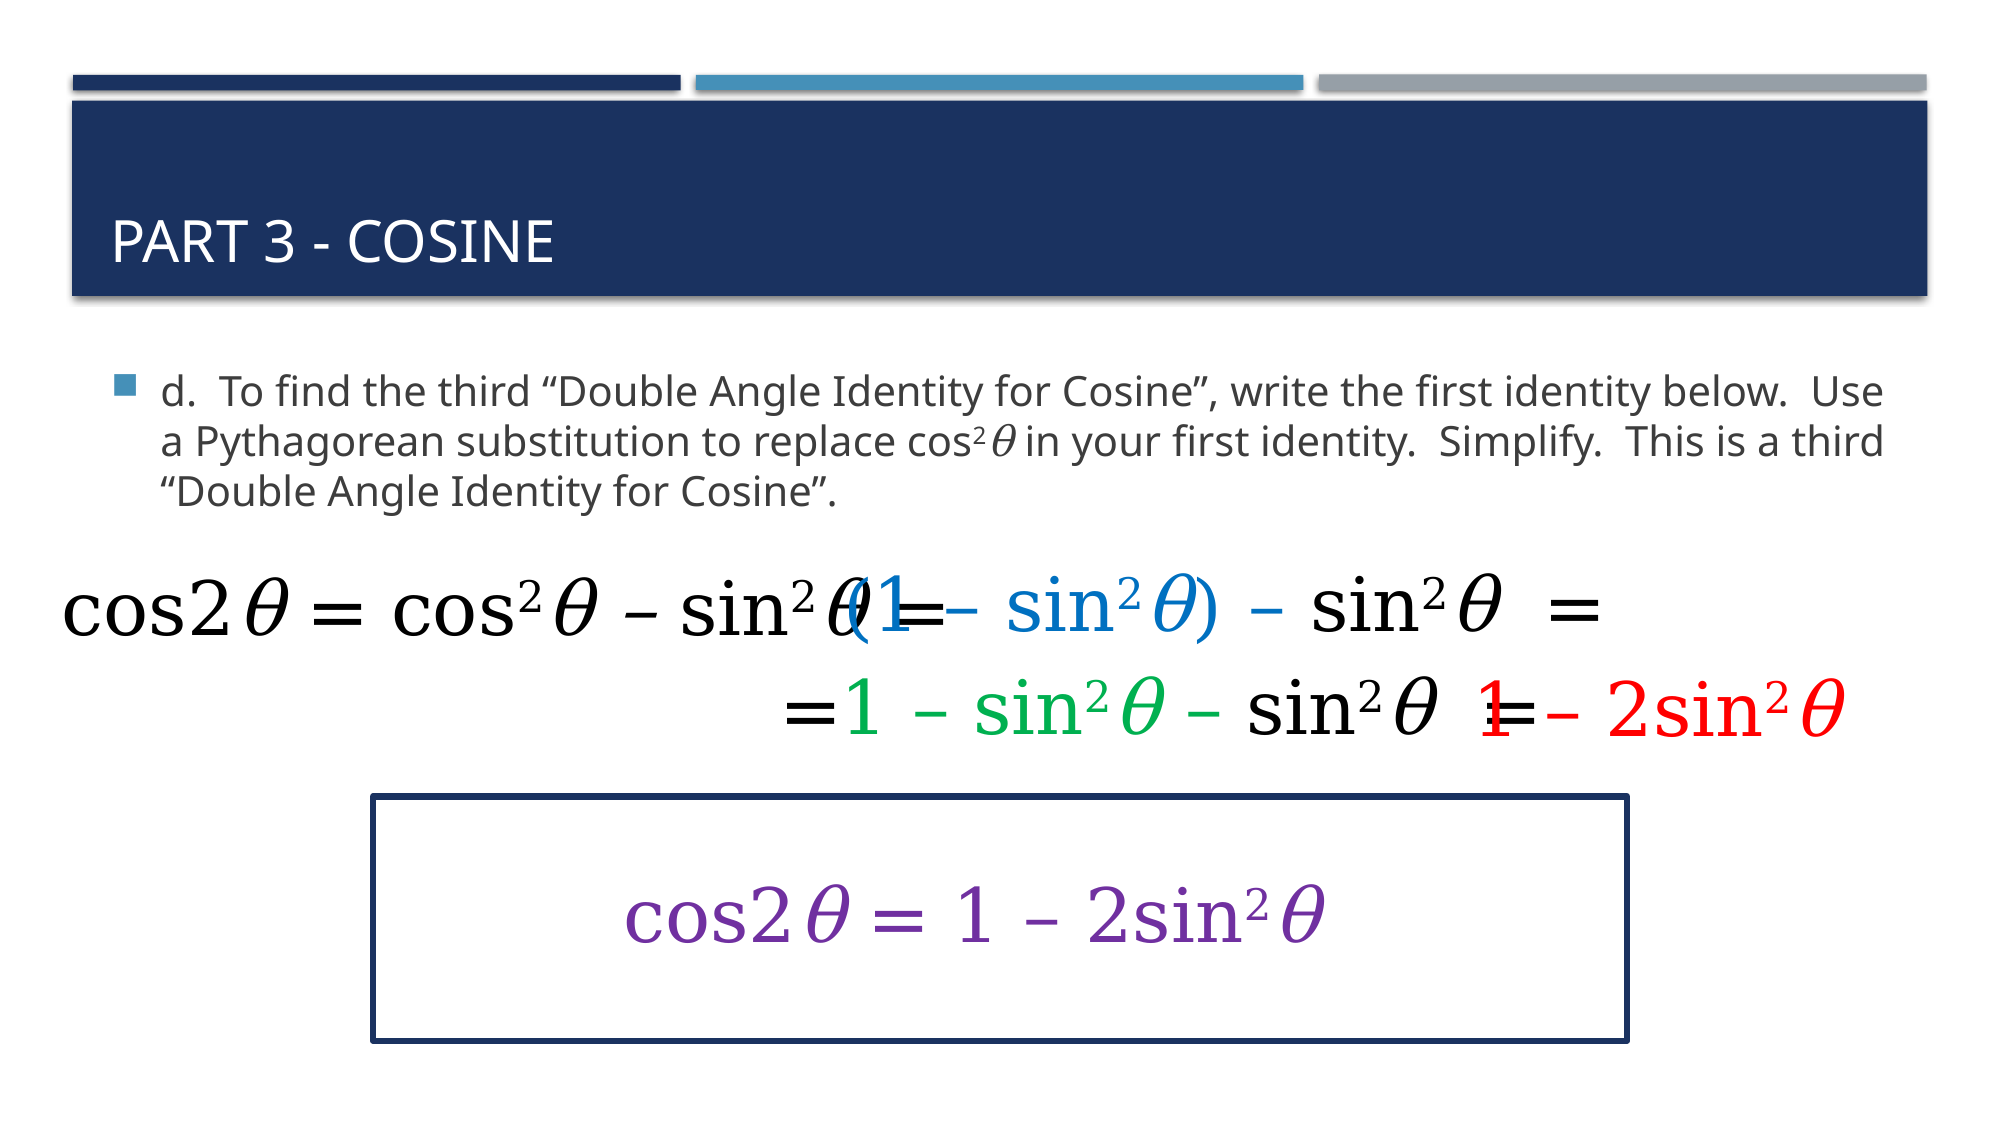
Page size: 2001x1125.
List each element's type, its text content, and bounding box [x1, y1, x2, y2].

text_box 1 – 2sin2θ [1457, 653, 1856, 759]
text_box [371, 795, 1629, 1043]
text_box cos2θ = cos2θ – sin2θ = [46, 552, 826, 658]
text_box (1 – sin2θ) – sin2θ = [826, 549, 1620, 653]
text_box =1 – sin2θ – sin2θ = [766, 652, 1556, 757]
text_box cos2θ = 1 – 2sin2θ [608, 860, 1360, 965]
list d. To find the third “Double Angle Identity for Cosine”, write the first identity below. Use a Pythagorean substitution to replace cos2θ in your first identity. Simplify. This is a third “Double Angle Identity for Cosine”. [95, 357, 1931, 962]
title Part 3 - cosine [95, 115, 1905, 282]
